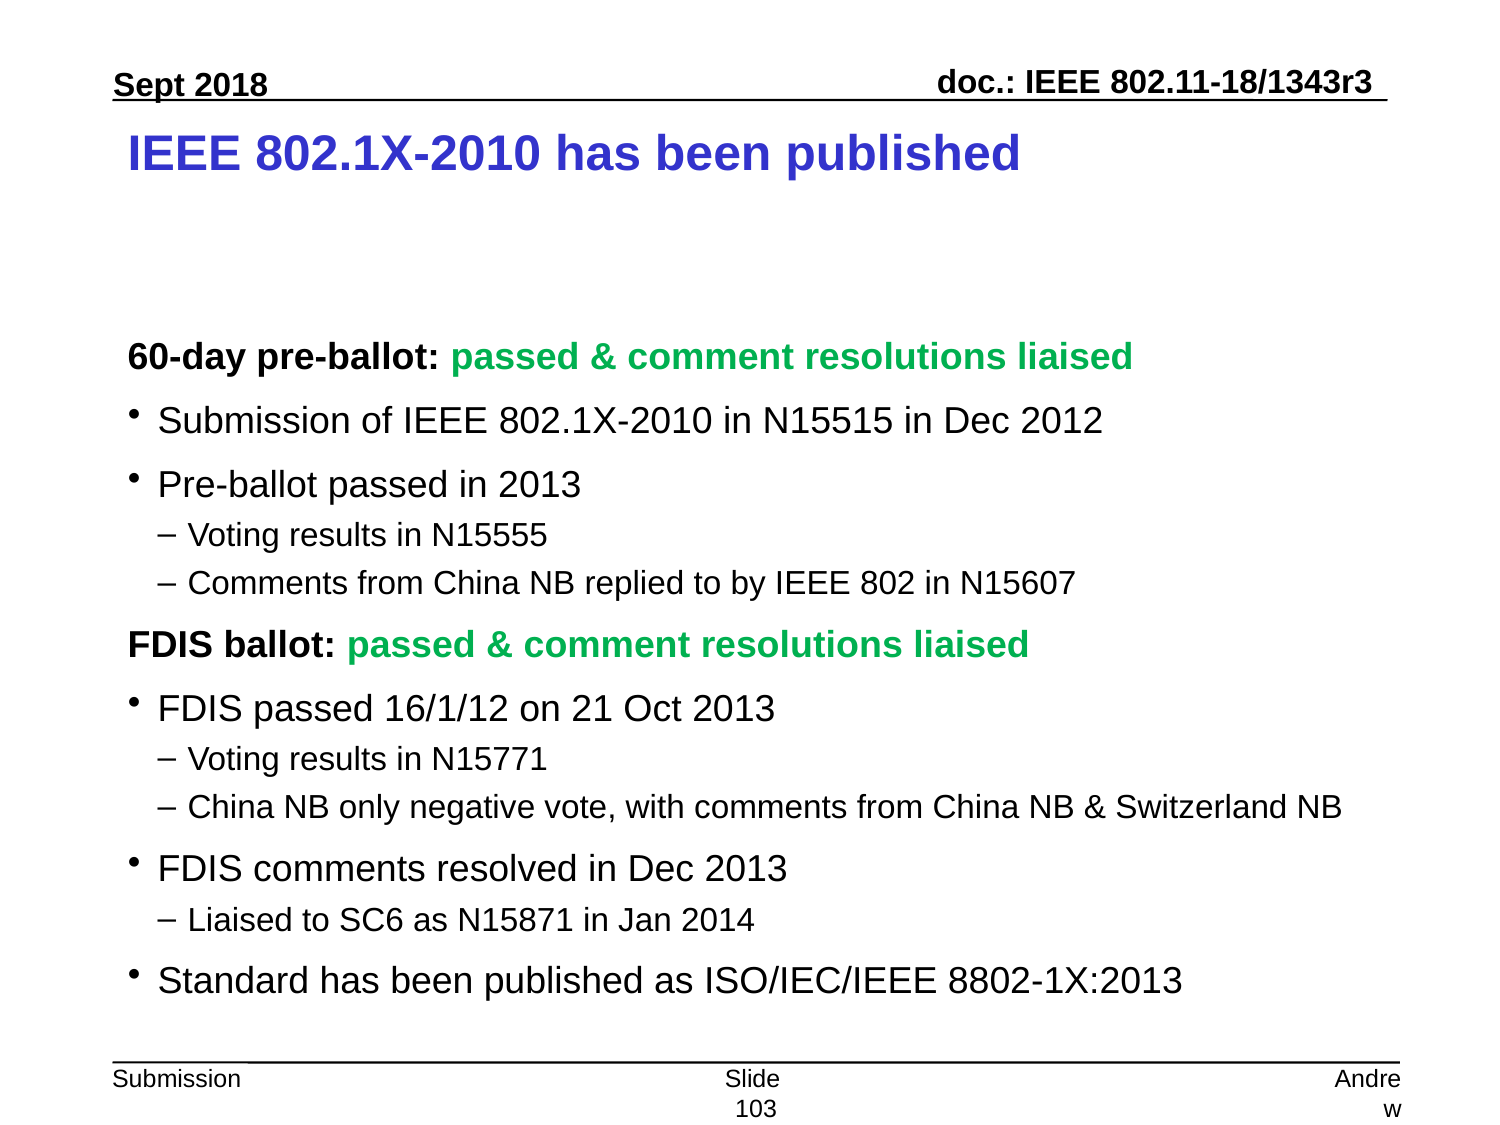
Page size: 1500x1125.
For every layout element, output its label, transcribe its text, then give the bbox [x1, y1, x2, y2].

slide_number Slide 103 [709, 1061, 803, 1093]
footer Andrew Myles, Cisco [1320, 1061, 1402, 1093]
title IEEE 802.1X-2010 has been published [112, 112, 1388, 288]
list 60-day pre-ballot: passed & comment resolutions liaised Submission of IEEE 802.1X-2010 in N15515 in Dec 2012 Pre-ballot passed in 2013 Voting results in N15555 Comments from China NB replied to by IEEE 802 in N15607 FDIS ballot: passed & comment resolutions liaised FDIS passed 16/1/12 on 21 Oct 2013 Voting results in N15771 China NB only negative vote, with comments from China NB & Switzerland NB FDIS comments resolved in Dec 2013 Liaised to SC6 as N15871 in Jan 2014 Standard has been published as ISO/IEC/IEEE 8802-1X:2013 [112, 324, 1388, 1000]
